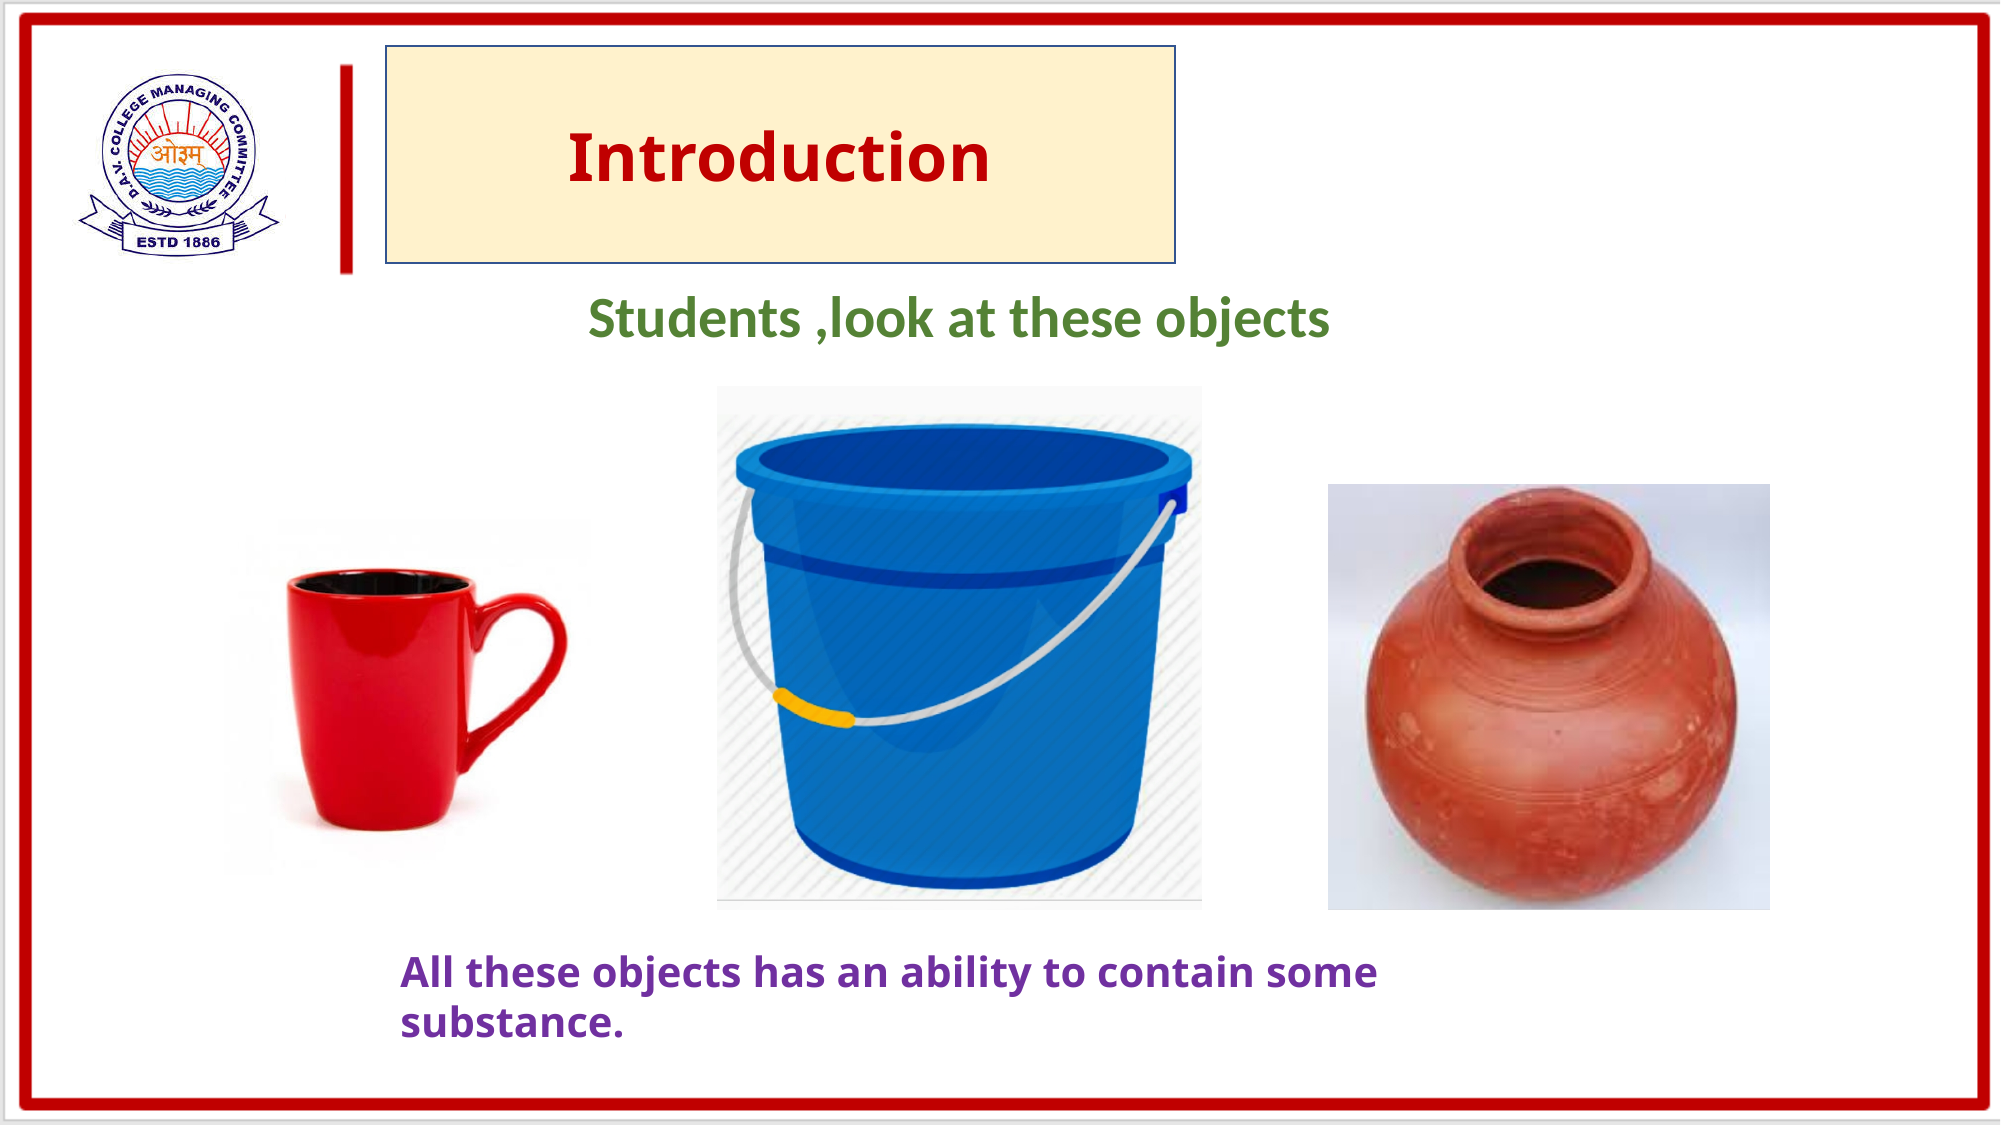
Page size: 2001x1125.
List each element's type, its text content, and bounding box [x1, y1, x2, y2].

title [385, 59, 1863, 278]
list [224, 519, 591, 875]
text_box All these objects has an ability to contain some substance. [385, 938, 1620, 1054]
picture [0, 0, 2001, 1125]
text_box Students ,look at these objects [465, 272, 1454, 357]
text_box Introduction [385, 45, 1176, 264]
